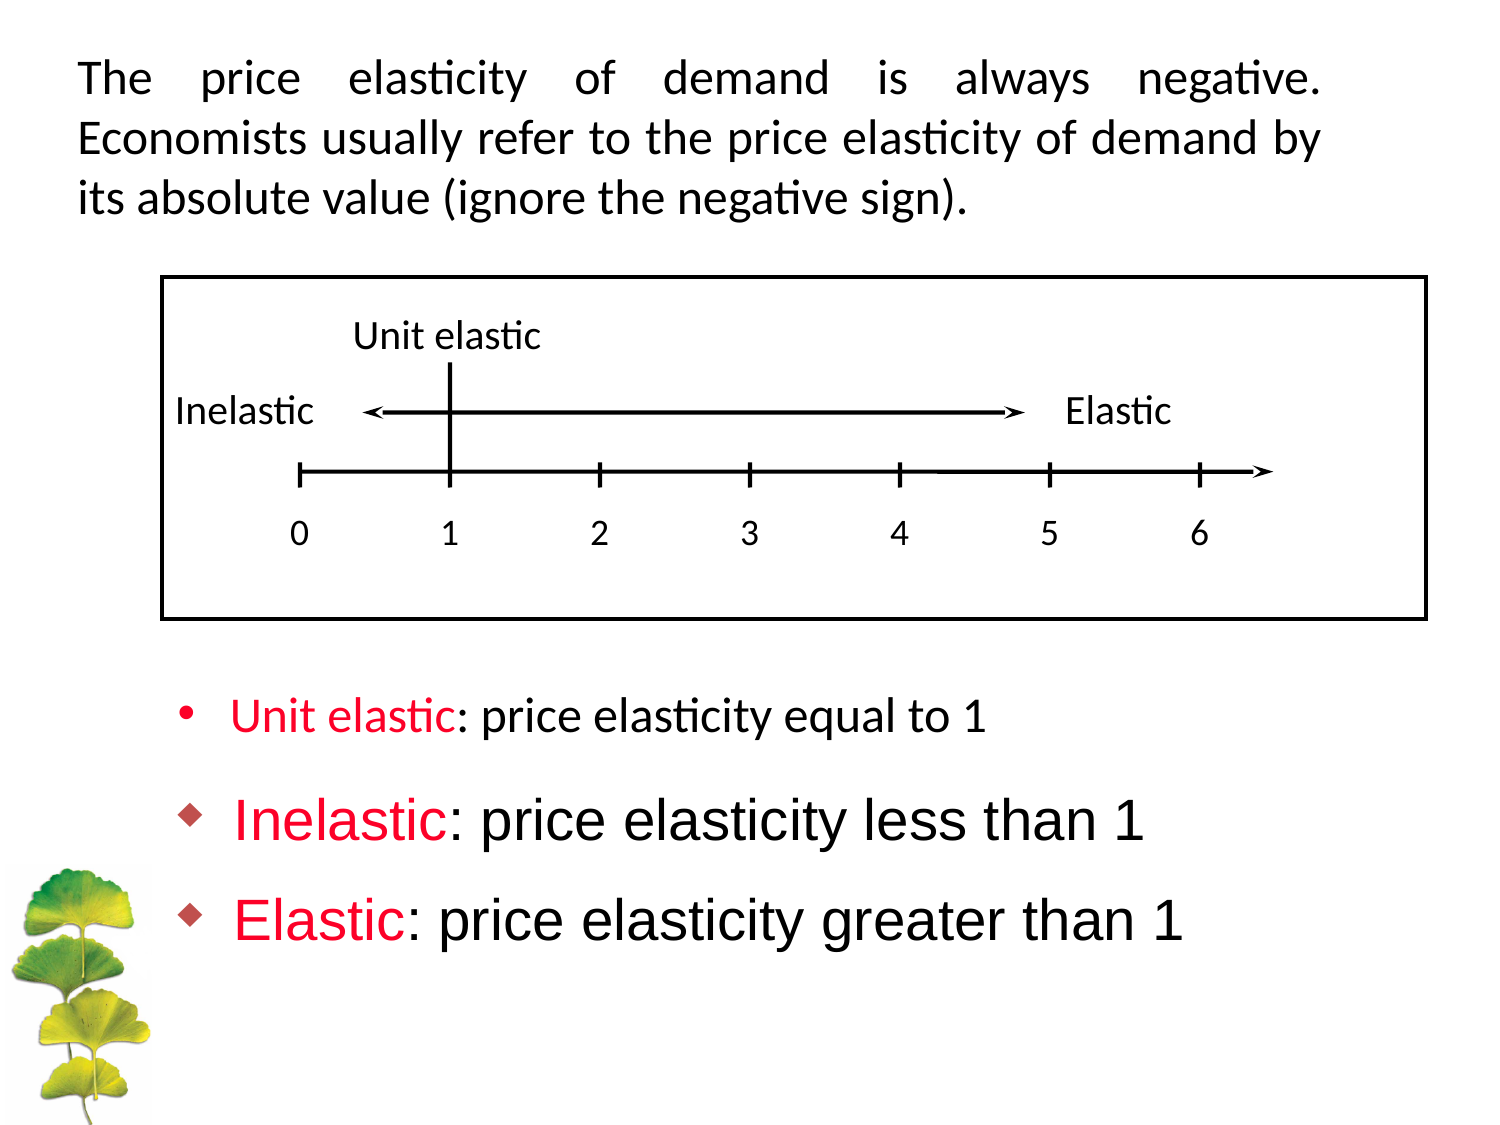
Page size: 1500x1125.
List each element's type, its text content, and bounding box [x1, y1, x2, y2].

picture [5, 864, 152, 1125]
text_box Inelastic: price elasticity less than 1 [162, 774, 1431, 863]
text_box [161, 276, 1427, 619]
title The price elasticity of demand is always negative. Economists usually refer to the price elasticity of demand by its absolute value (ignore the negative sign). [62, 43, 1338, 225]
list Unit elastic: price elasticity equal to 1 [162, 675, 1431, 750]
text_box Elastic: price elasticity greater than 1 [162, 874, 1431, 950]
